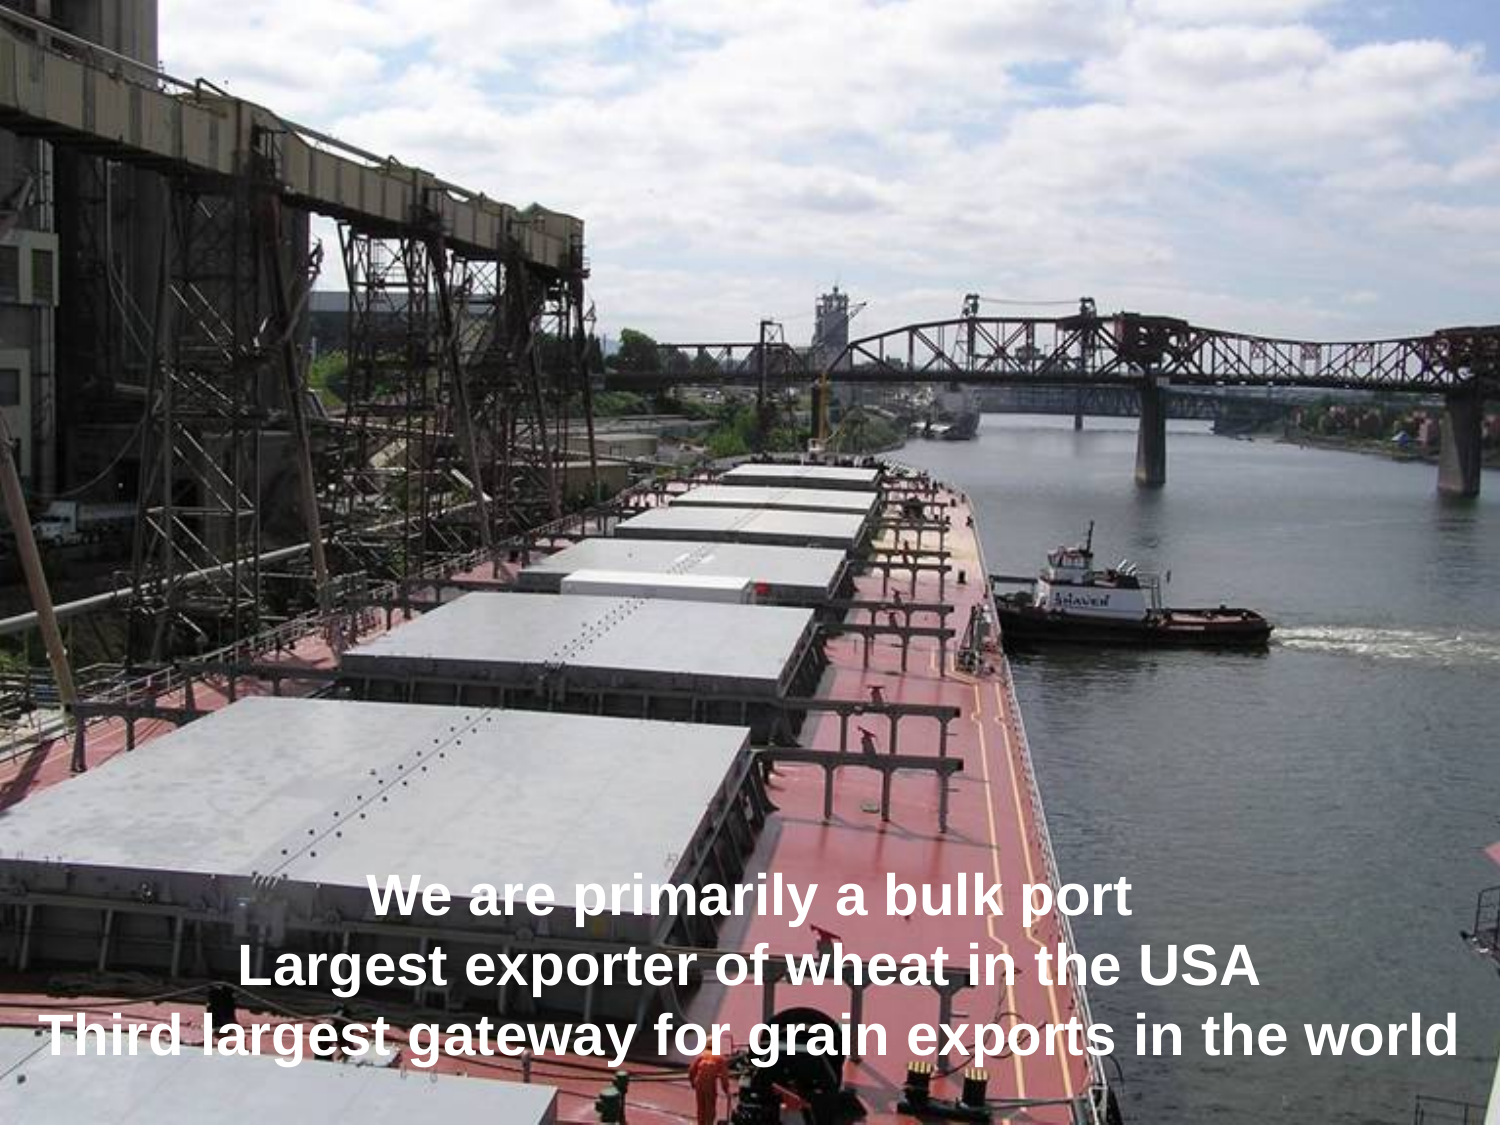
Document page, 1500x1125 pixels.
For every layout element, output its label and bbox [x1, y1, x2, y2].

list [0, 0, 1500, 1125]
